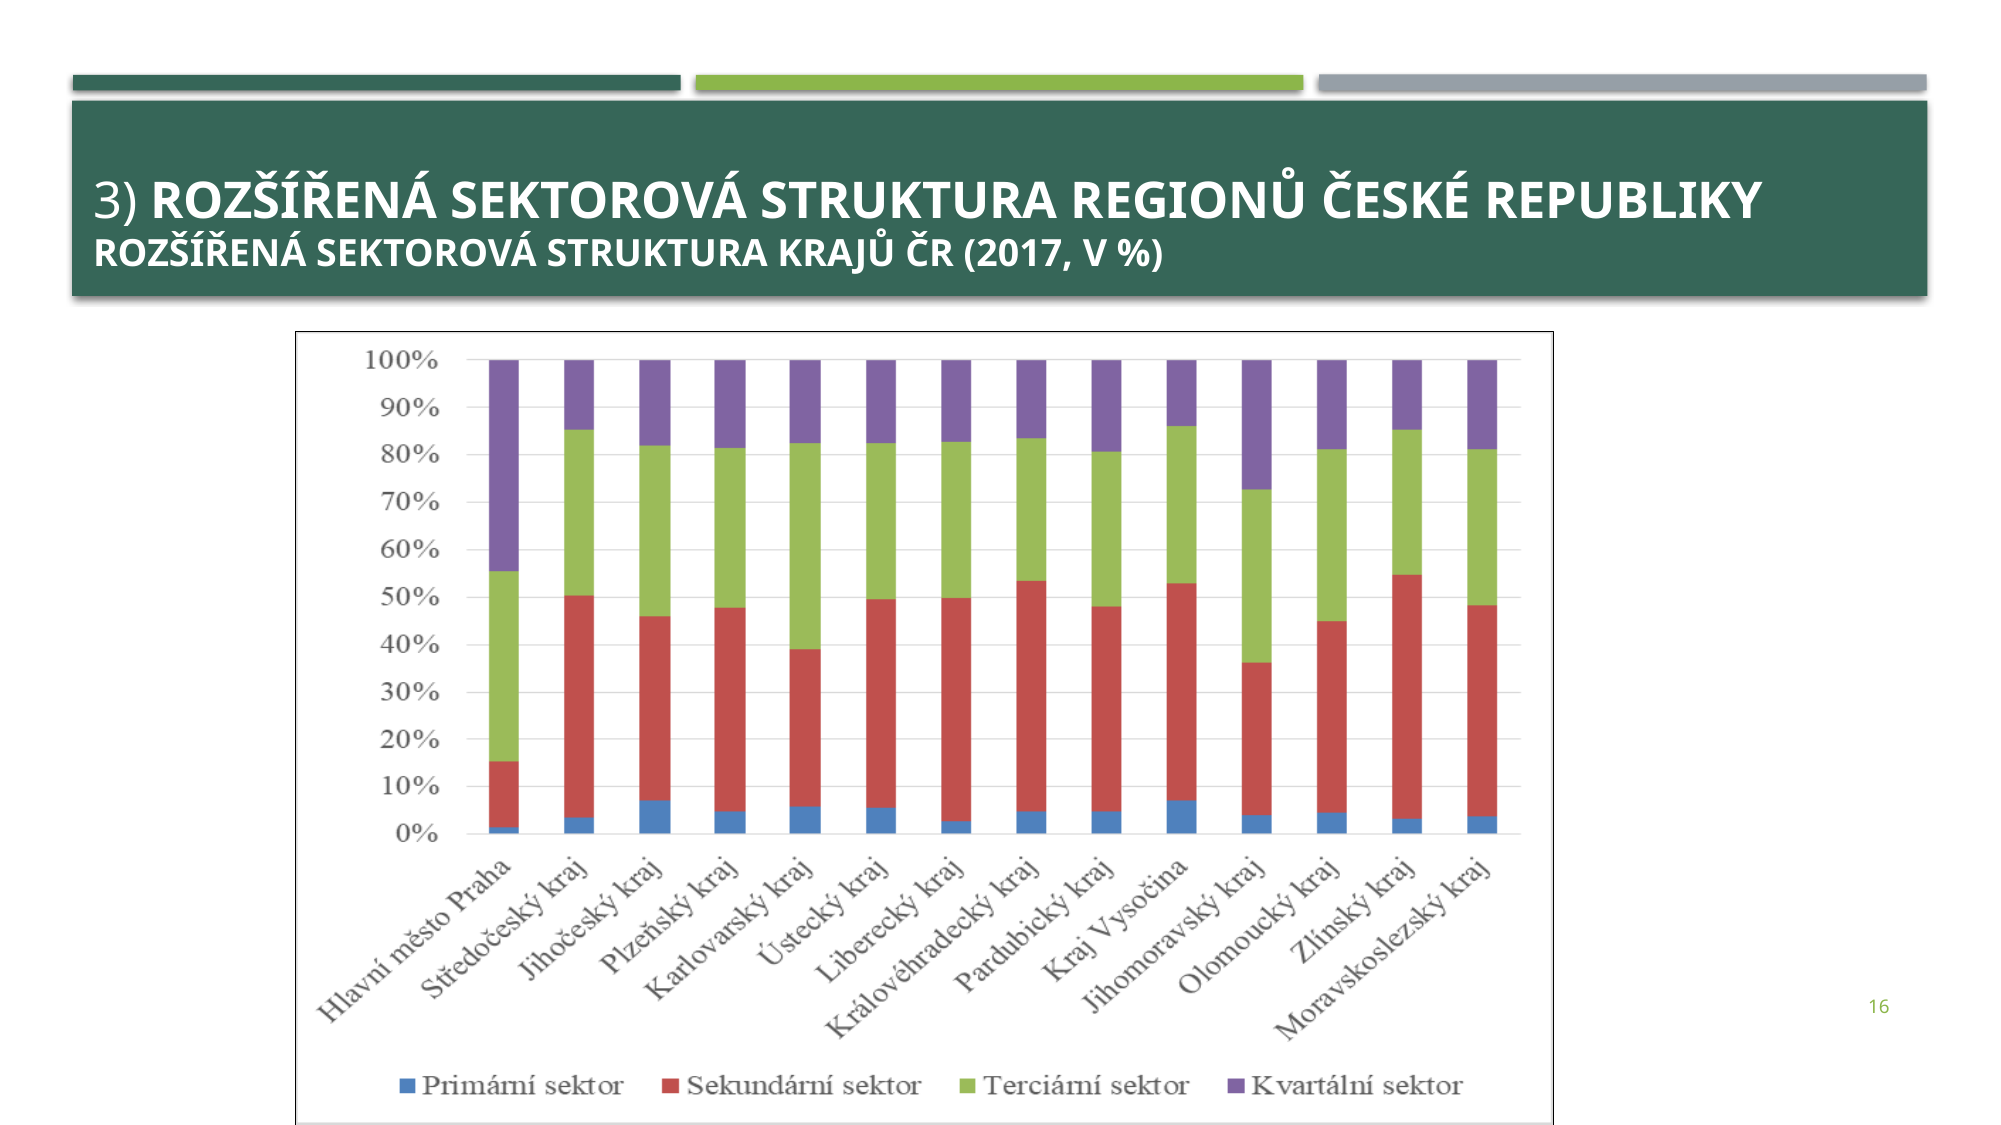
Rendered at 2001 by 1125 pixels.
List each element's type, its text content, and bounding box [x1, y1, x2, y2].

picture [295, 331, 1554, 1125]
slide_number 16 [1732, 977, 1905, 1037]
title 3) Rozšířená sektorová struktura regionů České republiky ROZŠÍŘENÁ SEKTOROVÁ STRUKTURA KRAJŮ ČR (2017, V %) [78, 115, 1905, 282]
